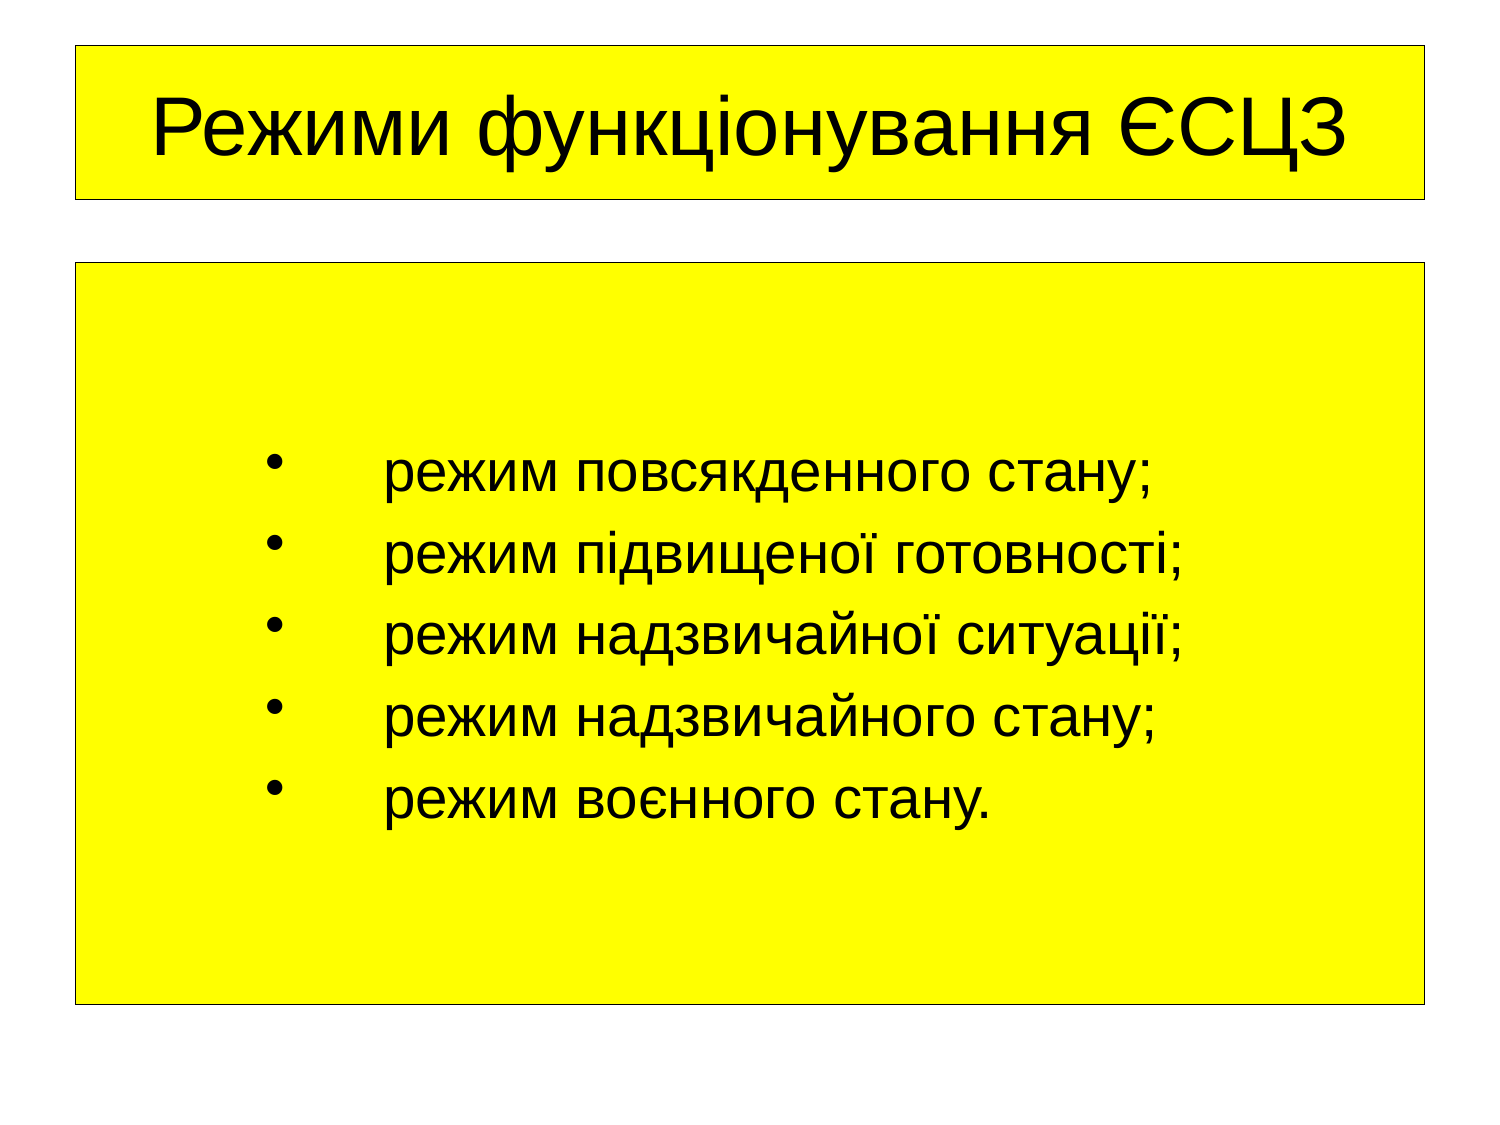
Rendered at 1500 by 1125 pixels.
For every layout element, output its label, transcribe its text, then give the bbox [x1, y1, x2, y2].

list режим повсякденного стану; режим підвищеної готовності; режим надзвичайної ситуації; режим надзвичайного стану; режим воєнного стану. [75, 262, 1425, 1005]
title Режими функціонування ЄСЦЗ [75, 45, 1425, 200]
